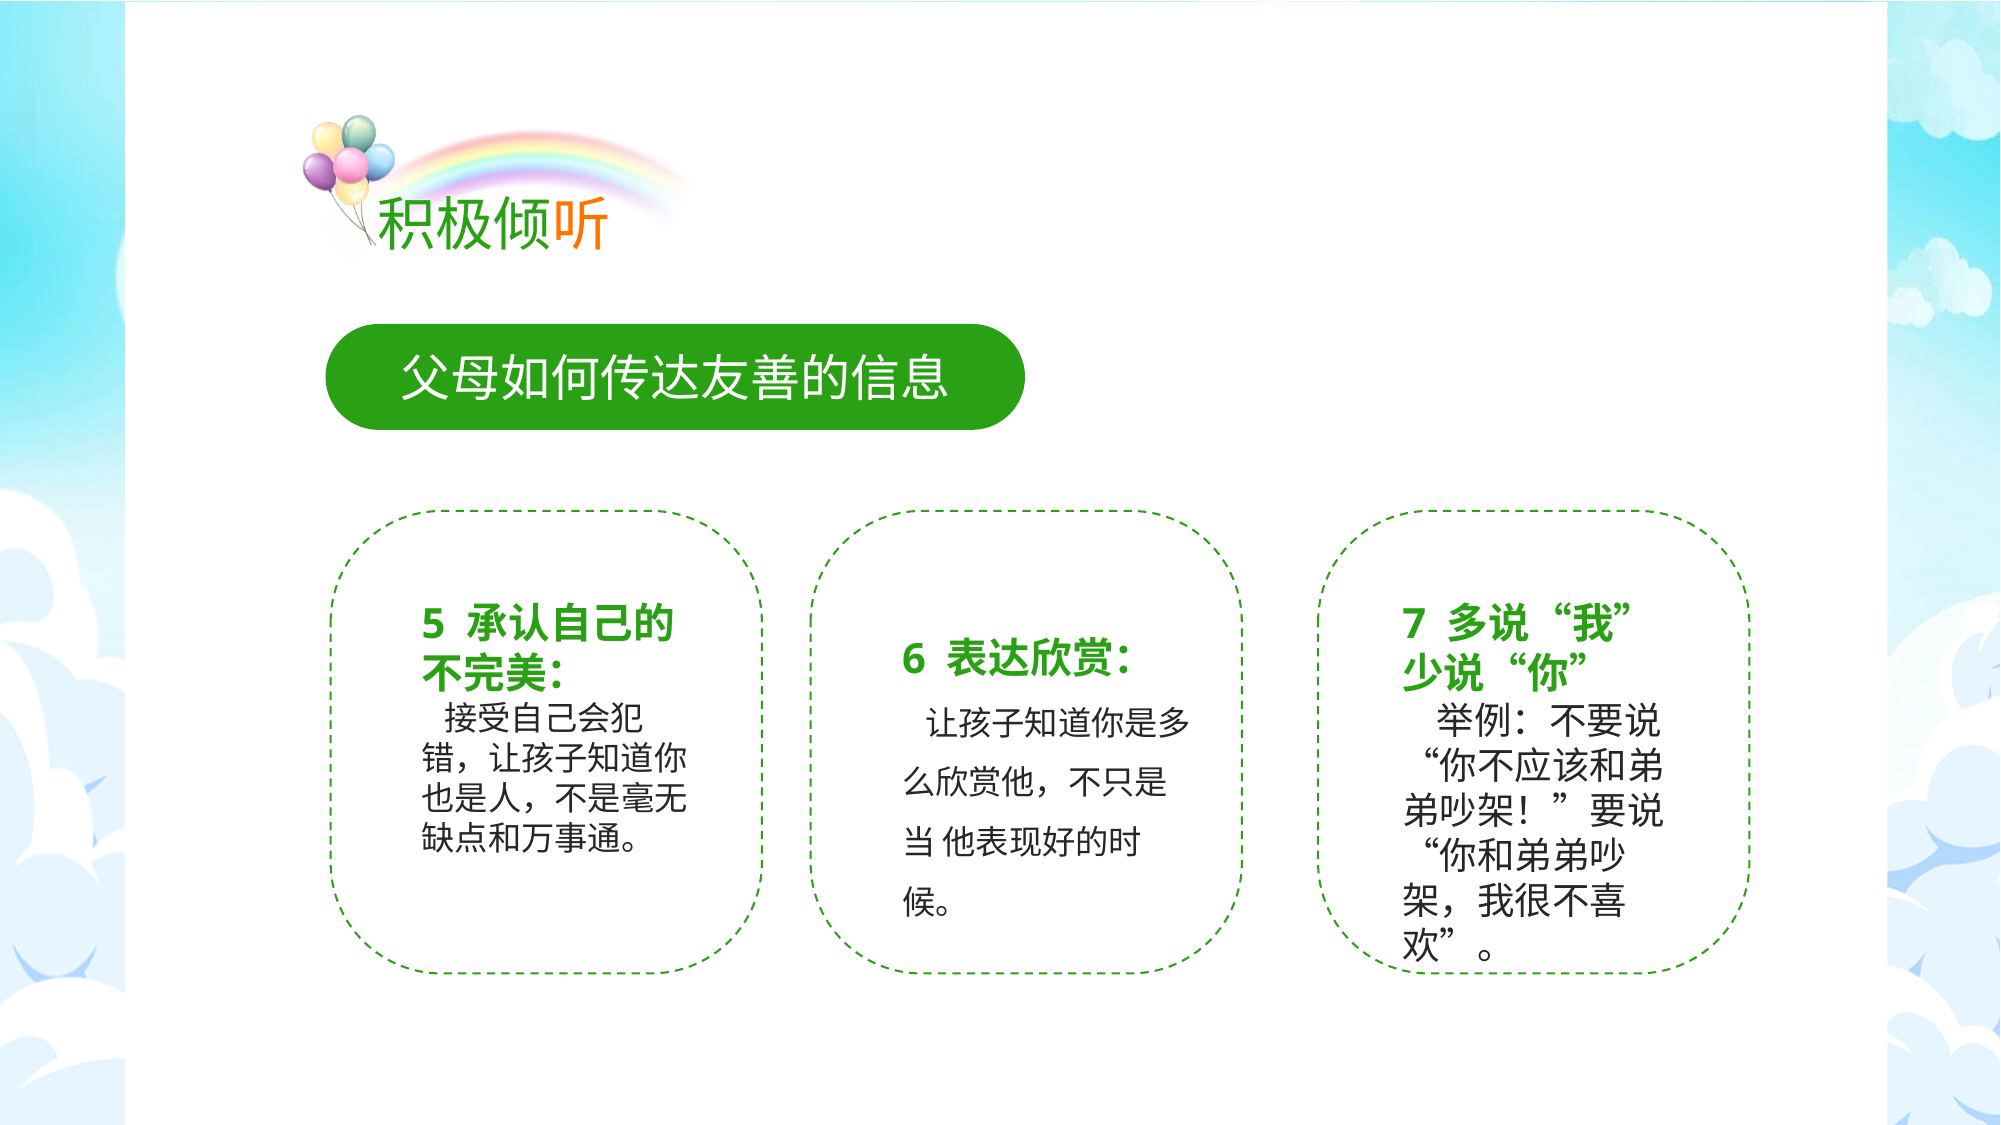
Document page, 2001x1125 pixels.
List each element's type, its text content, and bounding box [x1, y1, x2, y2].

text_box [809, 509, 1244, 975]
text_box 6 表达欣赏： 让孩子知道你是多么欣赏他，不只是当 他表现好的时候。 [887, 599, 1213, 929]
text_box 父母如何传达友善的信息 [325, 323, 1026, 430]
text_box [1316, 509, 1751, 967]
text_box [251, 96, 771, 273]
text_box [329, 509, 764, 975]
text_box 7 多说“我”少说“你” 举例：不要说“你不应该和弟弟吵架！”要说“你和弟弟吵架，我很不喜欢”。 [1387, 589, 1700, 975]
picture [0, 0, 2000, 1125]
text_box 5 承认自己的不完美： 接受自己会犯错，让孩子知道你也是人，不是毫无缺点和万事通。 [406, 589, 720, 865]
